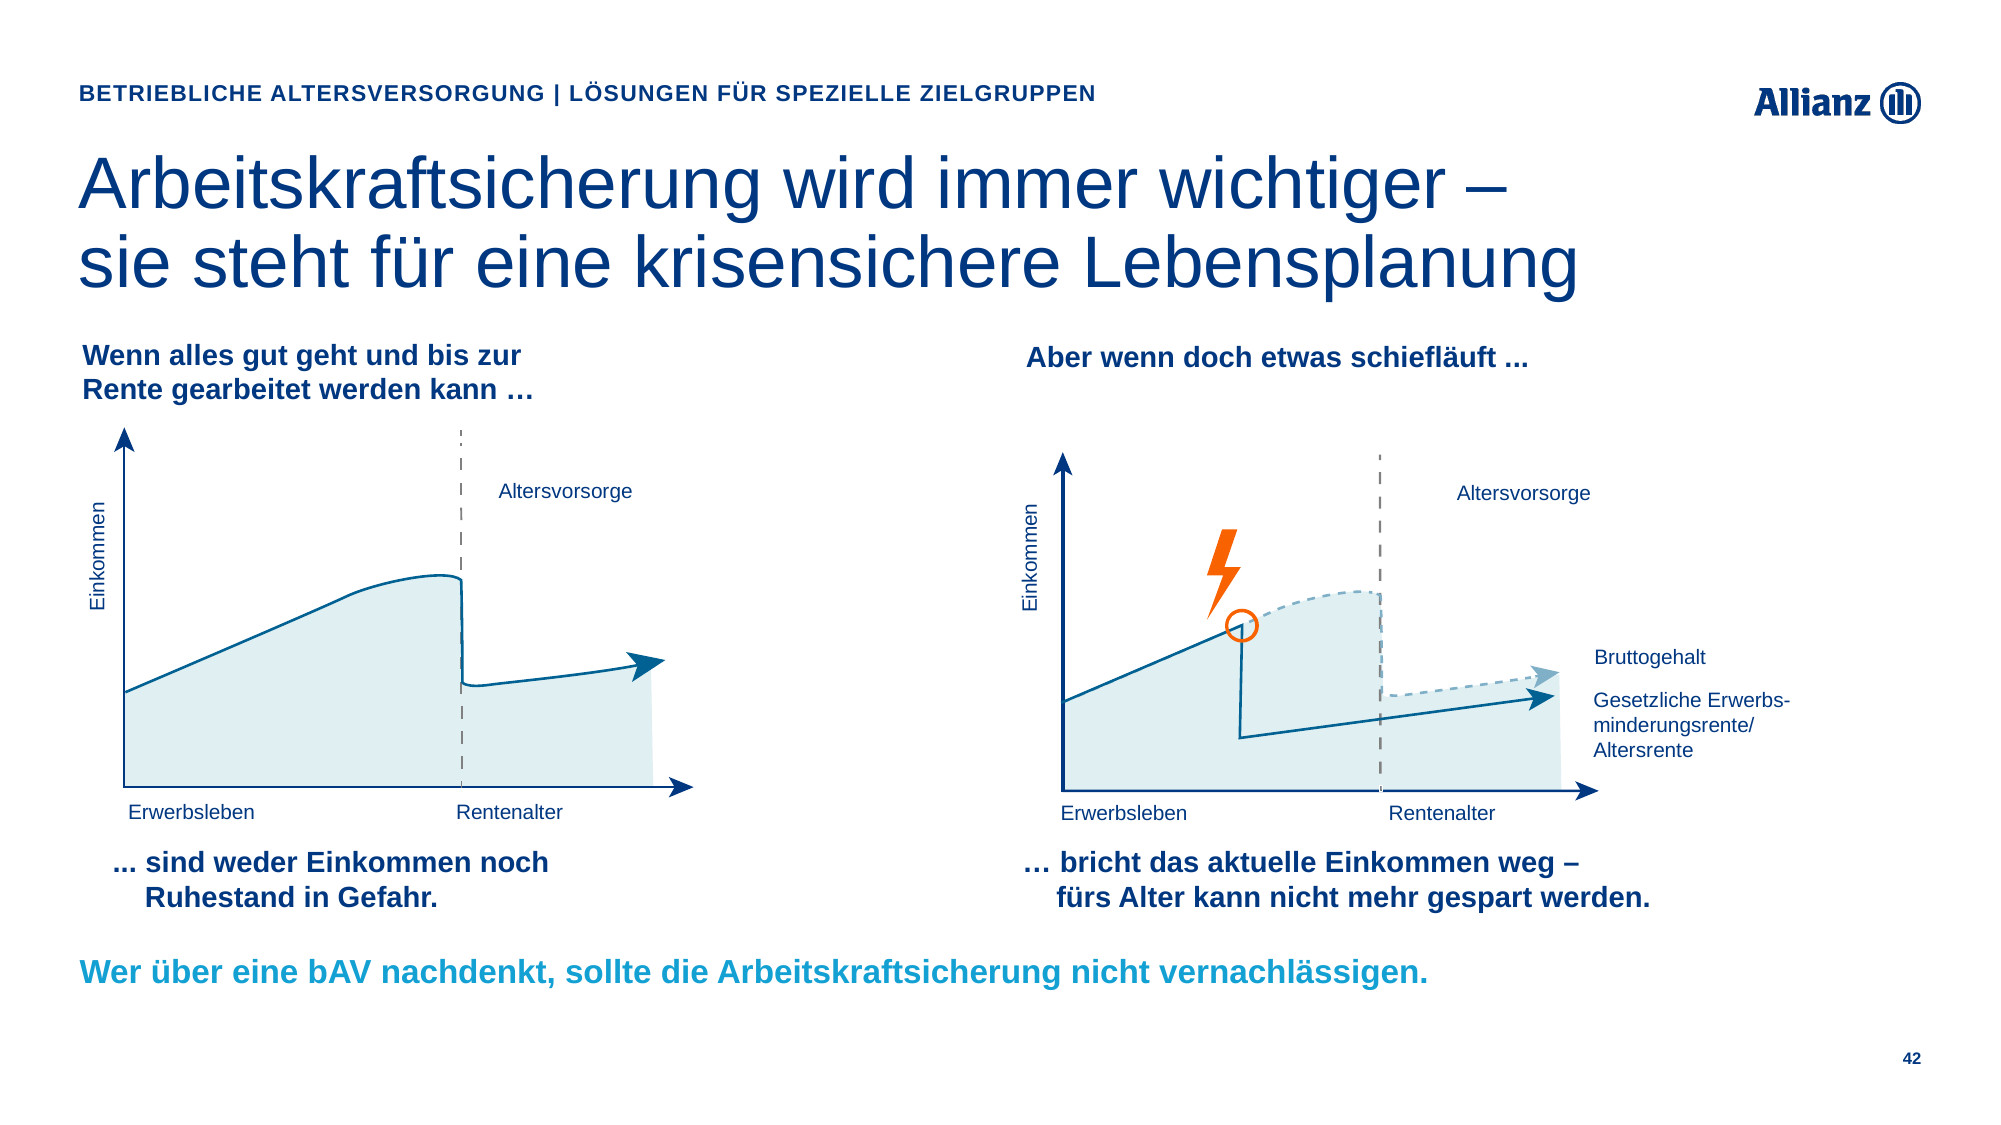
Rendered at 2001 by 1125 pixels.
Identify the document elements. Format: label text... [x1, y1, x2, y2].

slide_number 42 [1877, 1045, 1922, 1069]
title Arbeitskraftsicherung wird immer wichtiger – sie steht für eine krisensichere Lebensplanung [78, 143, 1609, 297]
text_box … bricht das aktuelle Einkommen weg – fürs Alter kann nicht mehr gespart werden. [1014, 845, 1698, 922]
picture [1754, 82, 1921, 124]
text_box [71, 424, 694, 836]
list Betriebliche Altersversorgung | Lösungen für spezielle Zielgruppen [78, 78, 1609, 120]
text_box Wenn alles gut geht und bis zur Rente gearbeitet werden kann … [82, 348, 586, 406]
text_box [1003, 450, 1878, 837]
text_box Aber wenn doch etwas schiefläuft ... [1025, 337, 1637, 394]
text_box ... sind weder Einkommen noch Ruhestand in Gefahr. [104, 844, 669, 922]
text_box Wer über eine bAV nachdenkt, sollte die Arbeitskraftsicherung nicht vernachlässigen. [0, 947, 1822, 994]
